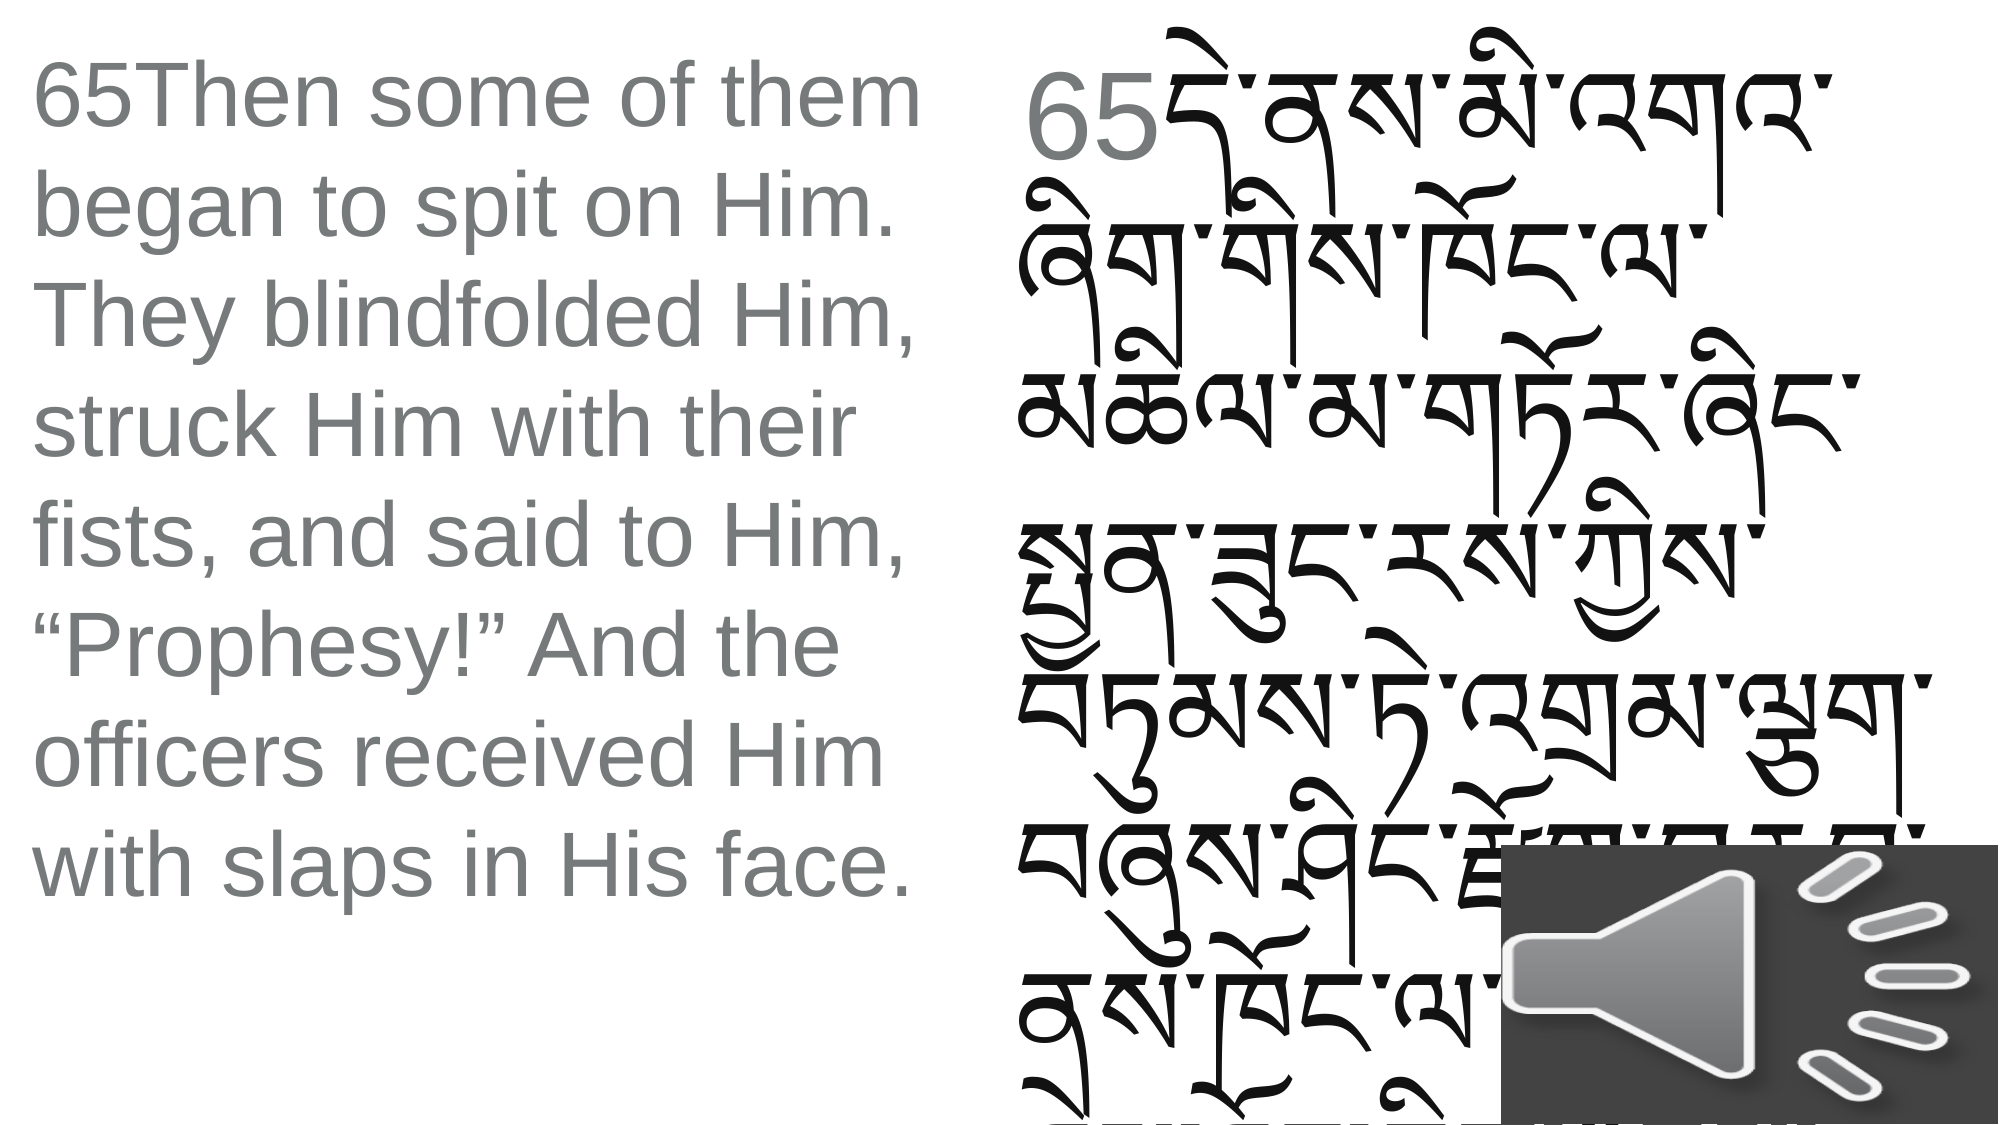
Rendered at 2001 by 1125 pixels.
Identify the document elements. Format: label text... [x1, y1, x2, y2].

picture [1500, 843, 2000, 1125]
text_box 65Then some of them began to spit on Him. They blindfolded Him, struck Him with their fists, and said to Him, “Prophesy!” And the officers received Him with slaps in His face. [18, 27, 973, 1104]
text_box 65དེ་ནས་མི་འགའ་ཞིག་གིས་ཁོང་ལ་མཆིལ་མ་གཏོར་ཞིང་སྤྱན་ཟུང་རས་ཀྱིས་བཏུམས་ཏེ་འགྲམ་ལྕག་བཞུས་ཤིང་རྫོག་བརྒྱབ་ནས་ཁོང་ལ་“ད་མངོན་ཤེས་ཤོད་ཅིག་”ཅེས་བརྗོད་པ་དང་དམག་མི་ཚོས་ཀྱང་ཁོང་ཚུར་དྲུད་ནས་བཞུས། [999, 27, 2000, 1104]
